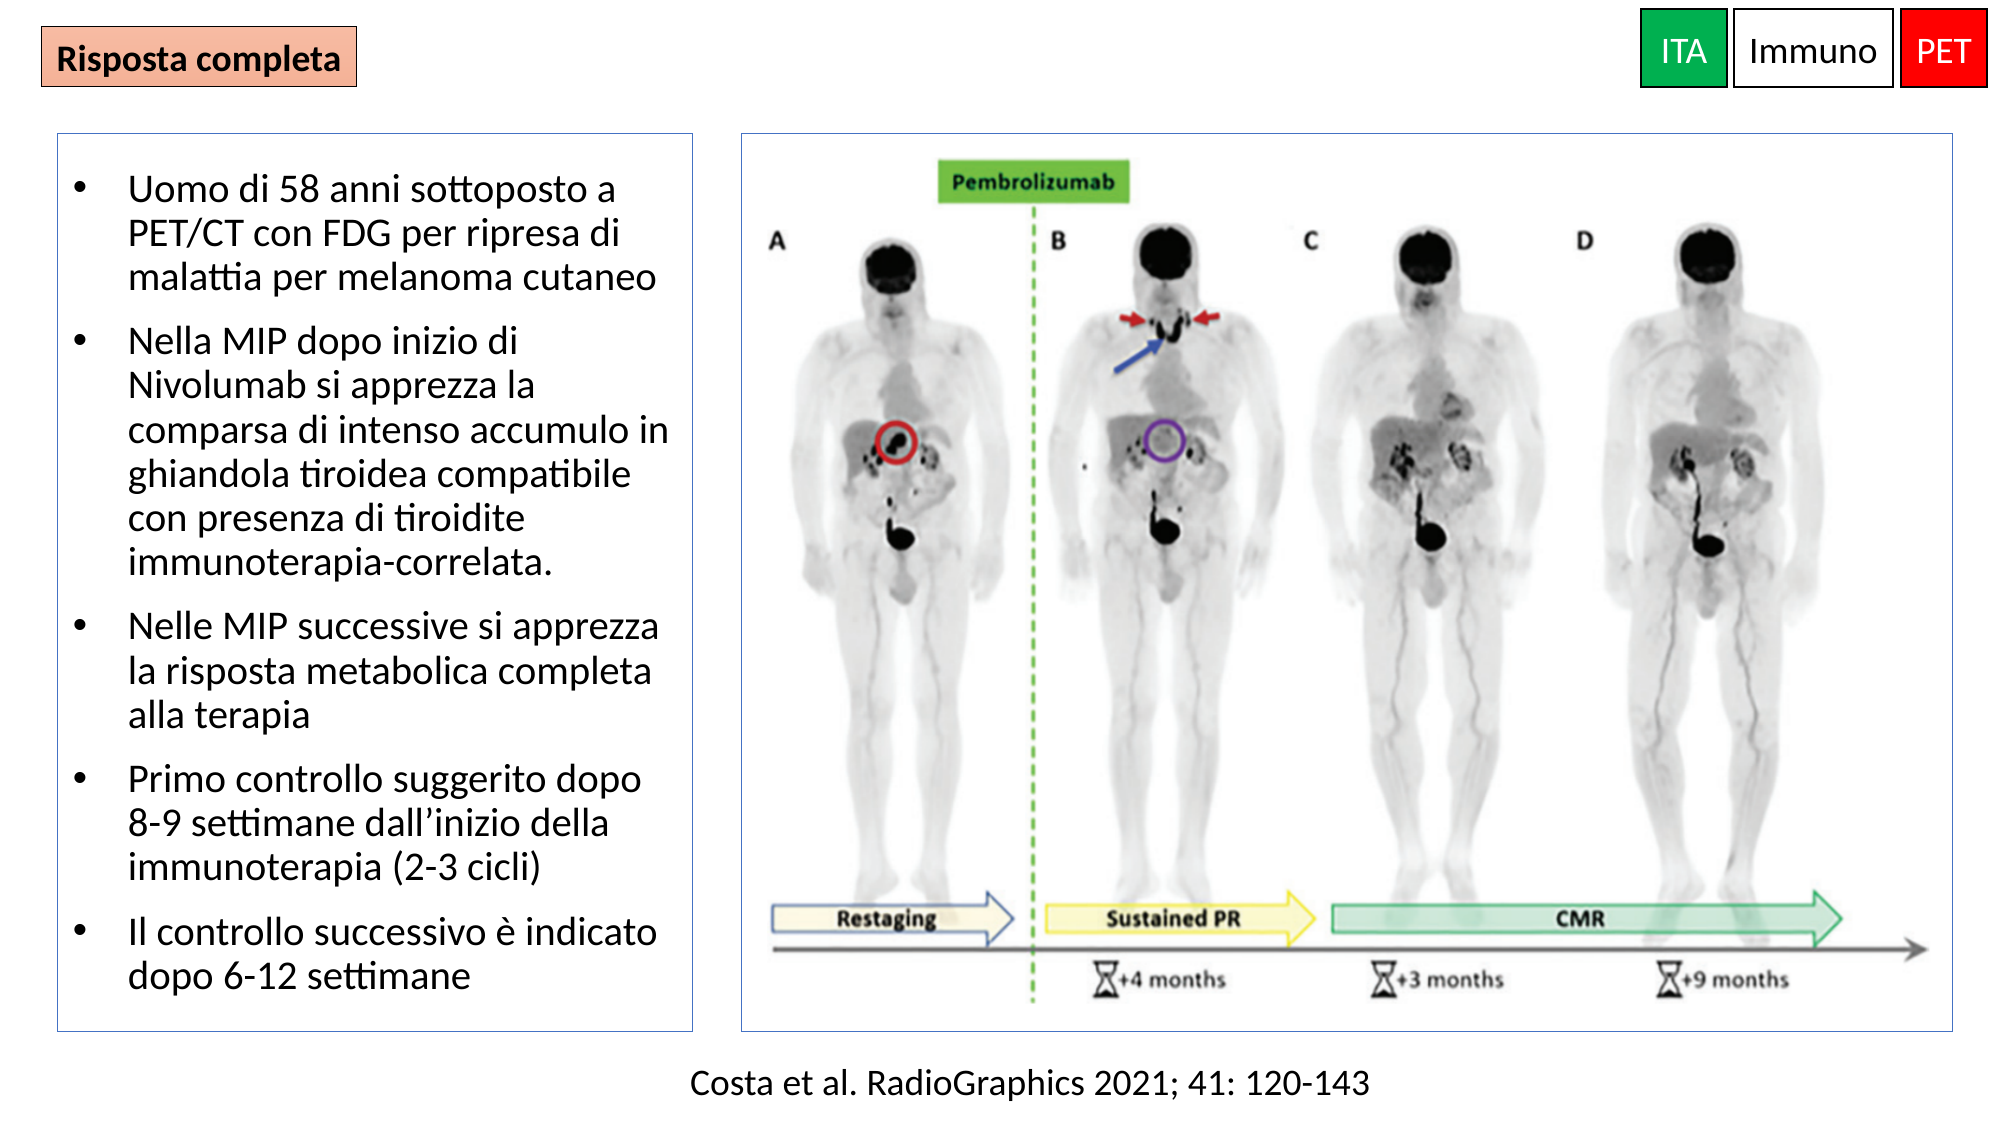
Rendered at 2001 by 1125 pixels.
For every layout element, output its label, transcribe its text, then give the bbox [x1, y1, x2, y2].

text_box Immuno [1733, 8, 1894, 88]
text_box PET [1900, 8, 1988, 88]
list Uomo di 58 anni sottoposto a PET/CT con FDG per ripresa di malattia per melanoma cutaneo Nella MIP dopo inizio di Nivolumab si apprezza la comparsa di intenso accumulo in ghiandola tiroidea compatibile con presenza di tiroidite immunoterapia-correlata. Nelle MIP successive si apprezza la risposta metabolica completa alla terapia Primo controllo suggerito dopo 8-9 settimane dall’inizio della immunoterapia (2-3 cicli) Il controllo successivo è indicato dopo 6-12 settimane [57, 133, 693, 1032]
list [741, 133, 1953, 1032]
text_box Risposta completa [41, 26, 357, 87]
text_box Costa et al. RadioGraphics 2021; 41: 120-143 [675, 1050, 1386, 1110]
text_box ITA [1640, 8, 1728, 88]
